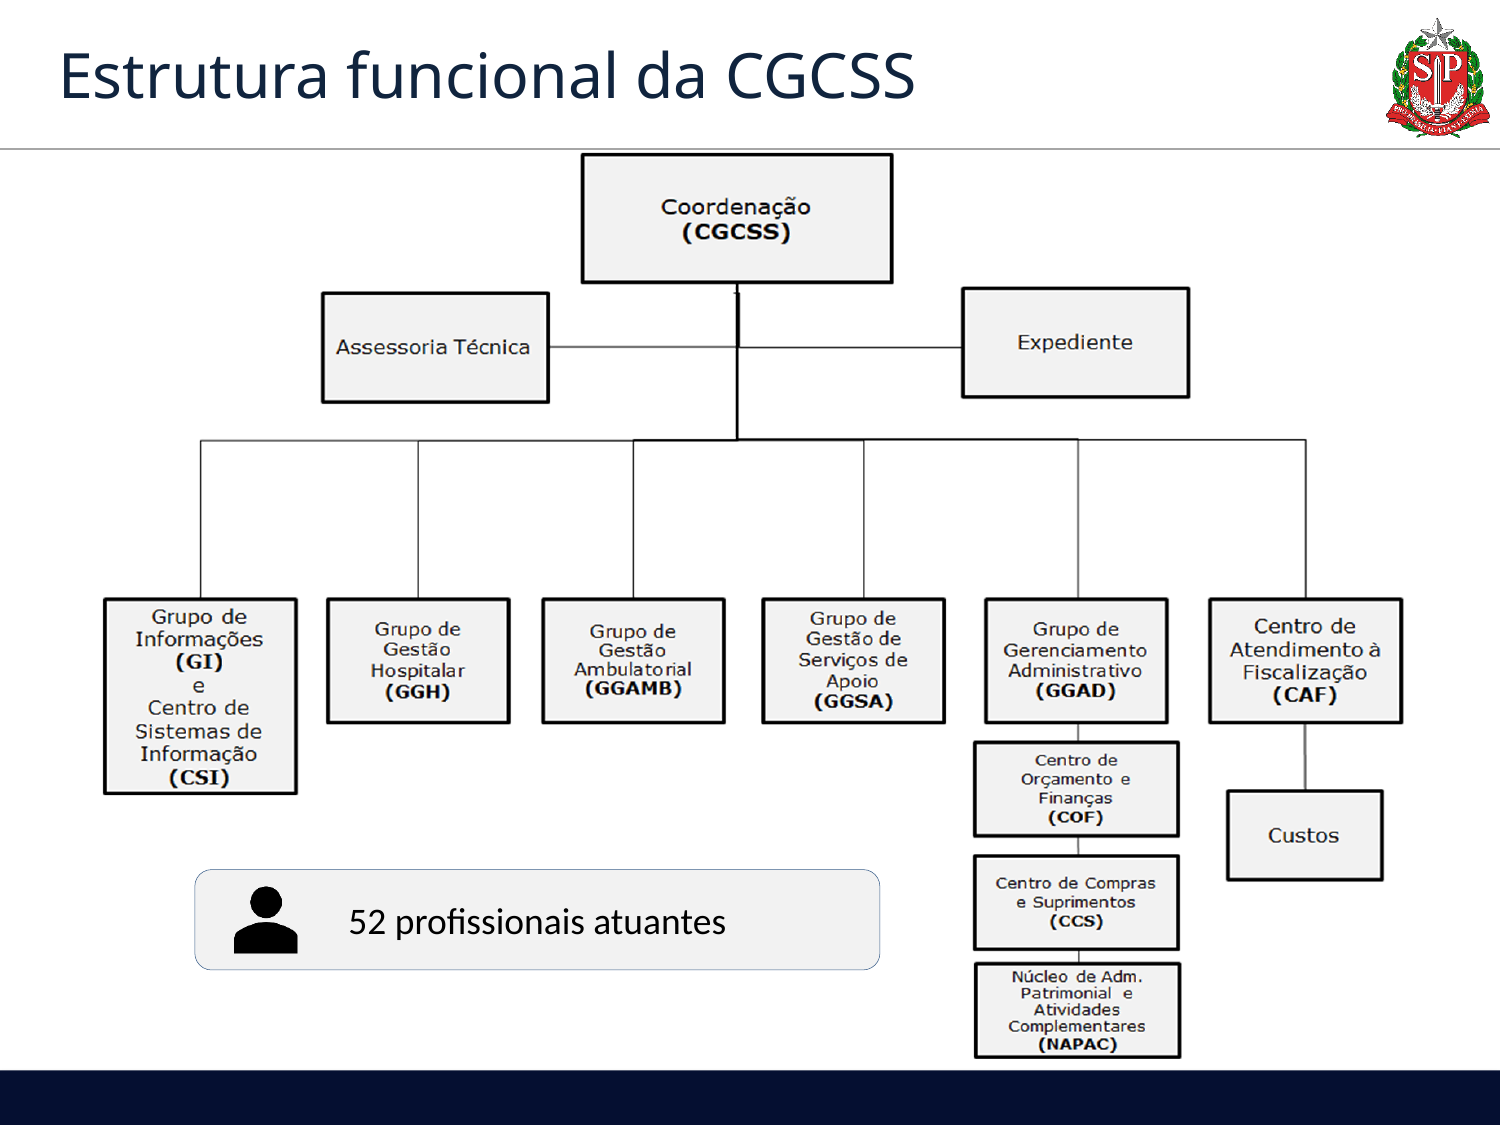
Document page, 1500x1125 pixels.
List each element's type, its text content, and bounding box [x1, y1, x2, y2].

picture [94, 17, 1490, 1059]
title Estrutura funcional da CGCSS [43, 7, 1379, 140]
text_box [194, 869, 881, 971]
